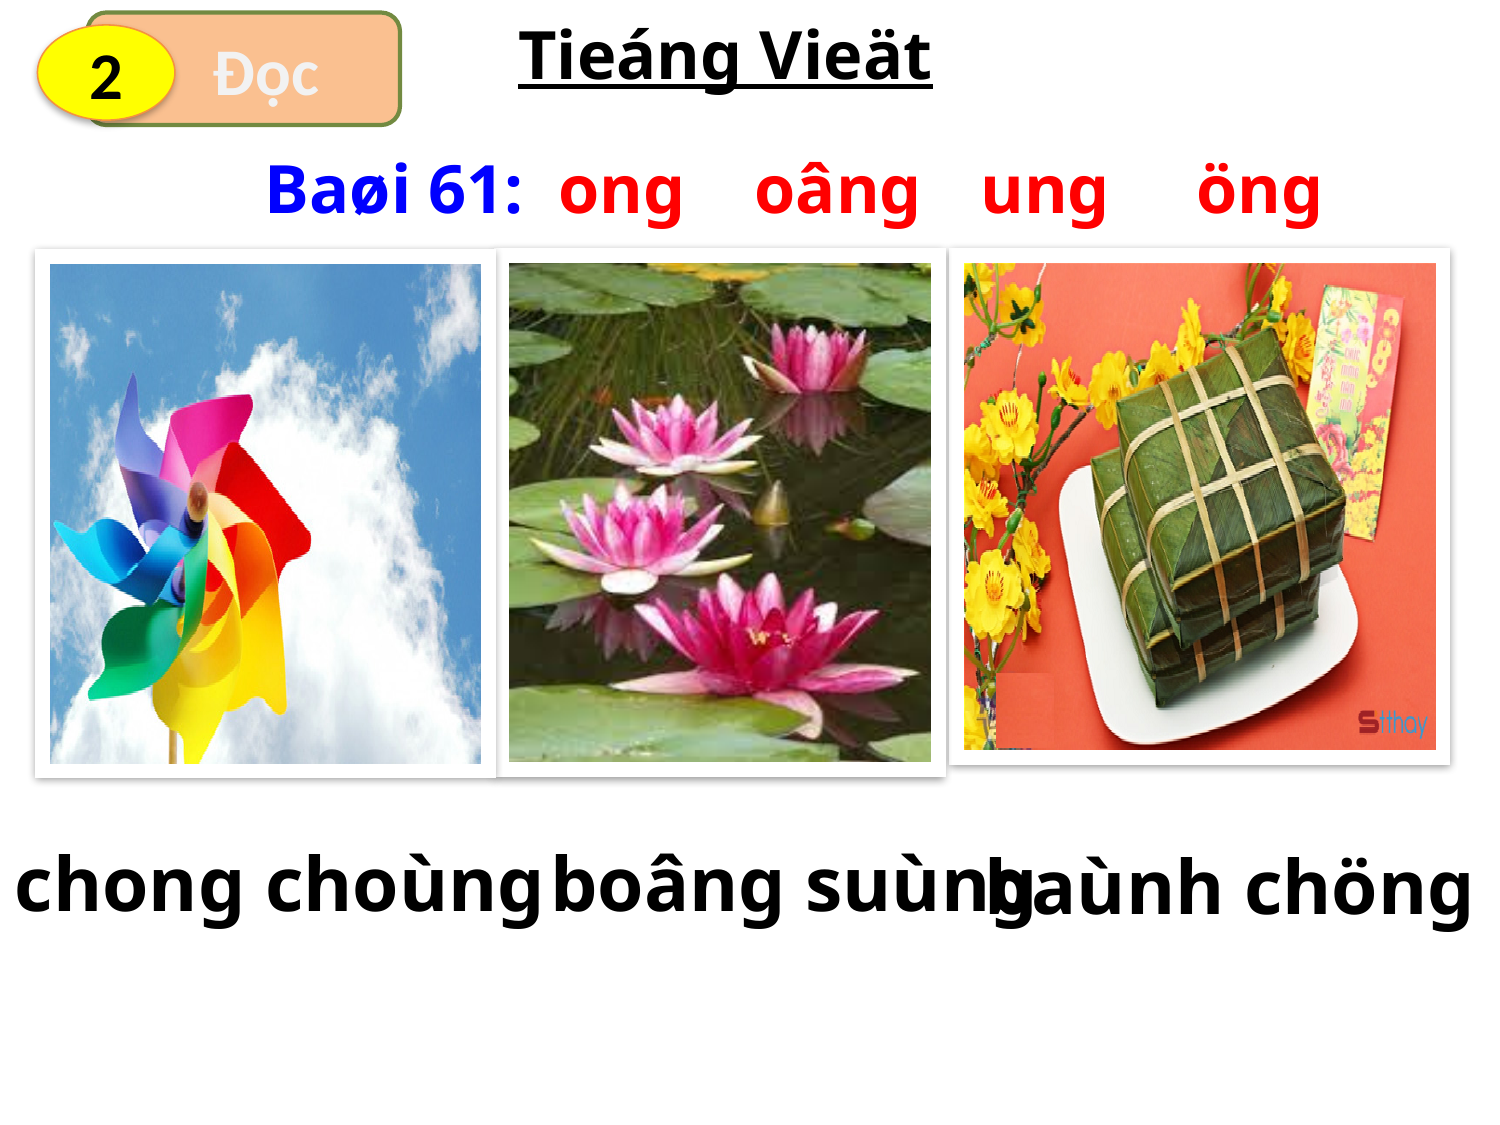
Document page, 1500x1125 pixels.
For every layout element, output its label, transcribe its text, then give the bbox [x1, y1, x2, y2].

text_box Baøi 61: ong oâng ung öng [215, 139, 1391, 234]
picture [49, 263, 482, 764]
text_box baùnh chöng [969, 831, 1500, 937]
text_box boâng suùng [594, 828, 1130, 934]
text_box chong choùng [0, 828, 594, 934]
text_box Tieáng Vieät [337, 14, 1114, 132]
picture [508, 262, 932, 763]
picture [963, 262, 1437, 751]
text_box Đọc [86, 10, 403, 128]
text_box 2 [36, 24, 176, 121]
